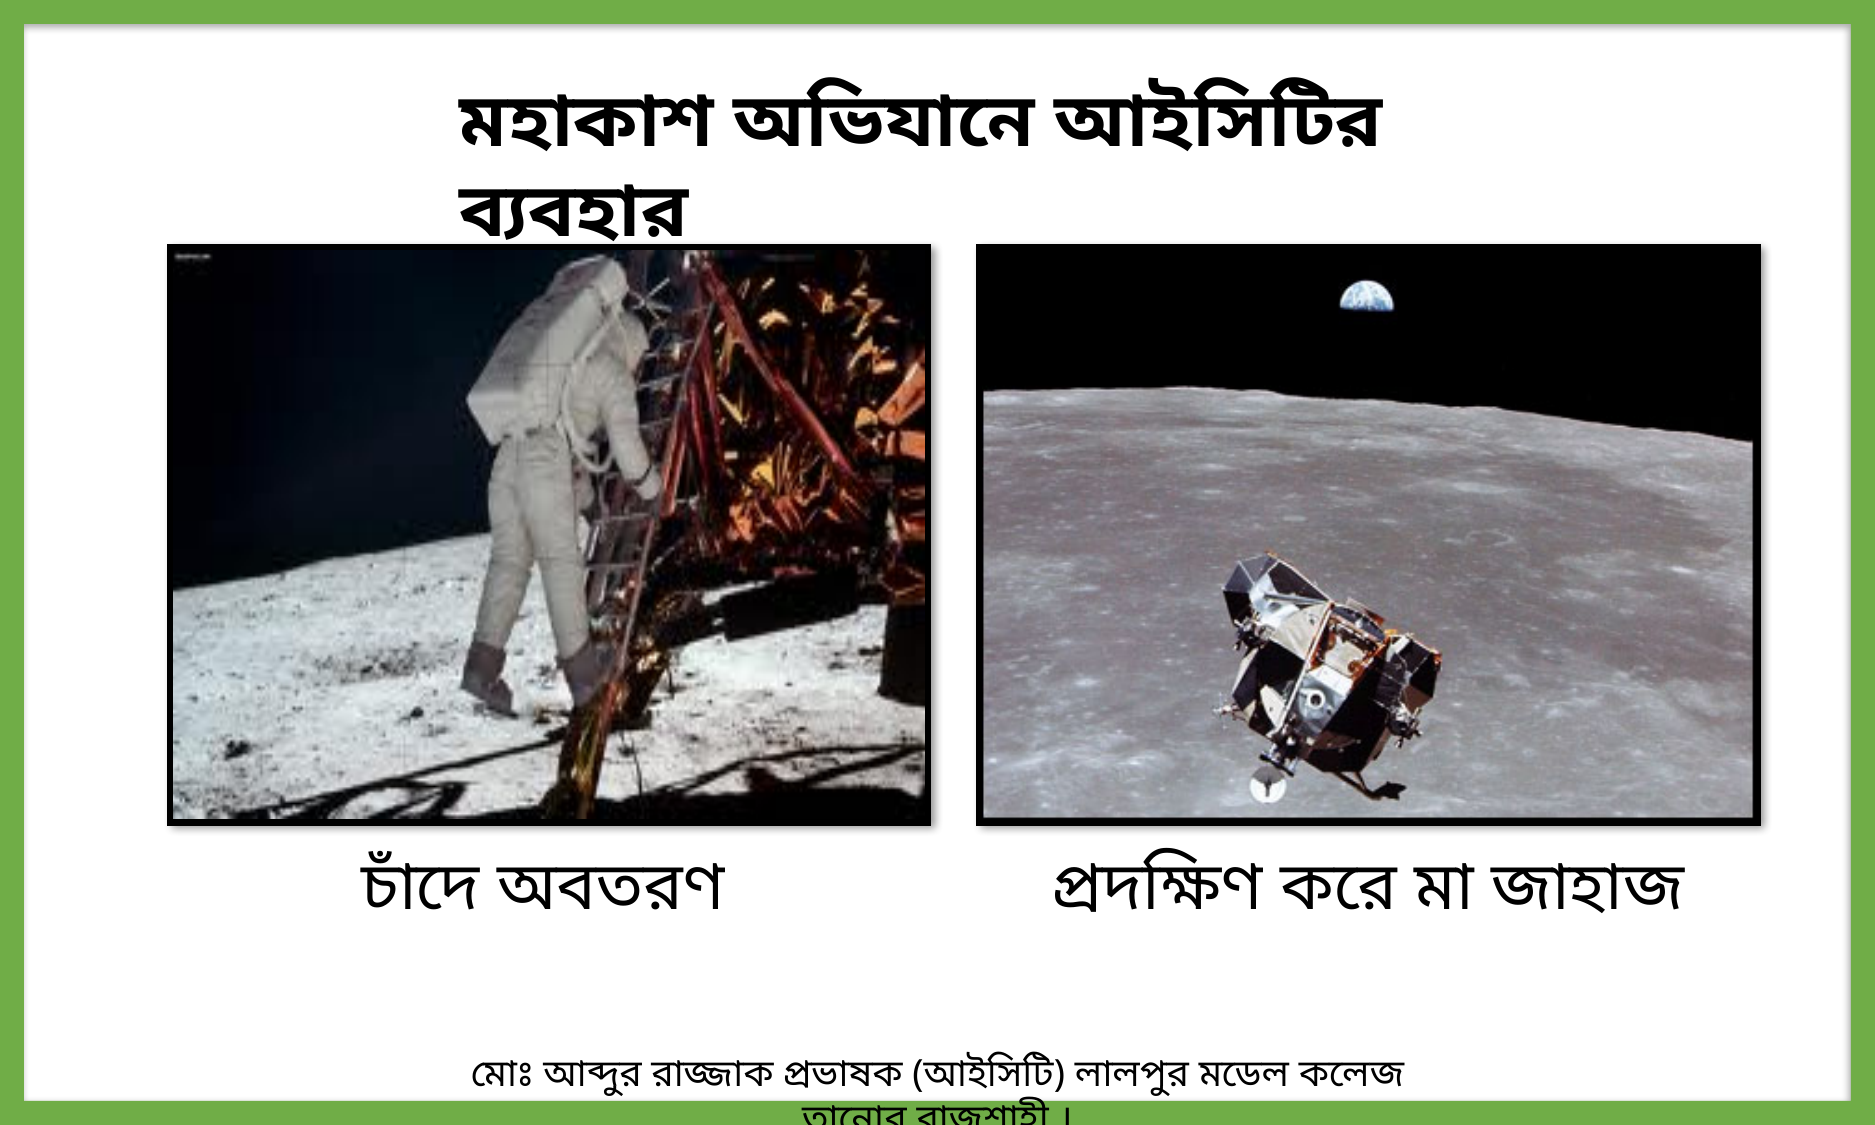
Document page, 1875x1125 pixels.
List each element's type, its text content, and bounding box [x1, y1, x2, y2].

picture [982, 249, 1755, 820]
picture [173, 249, 926, 820]
text_box মহাকাশ অভিযানে আইসিটির ব্যবহার [444, 63, 1520, 259]
text_box চাঁদে অবতরণ [346, 835, 741, 931]
text_box প্রদক্ষিণ করে মা জাহাজ [1037, 835, 1700, 931]
